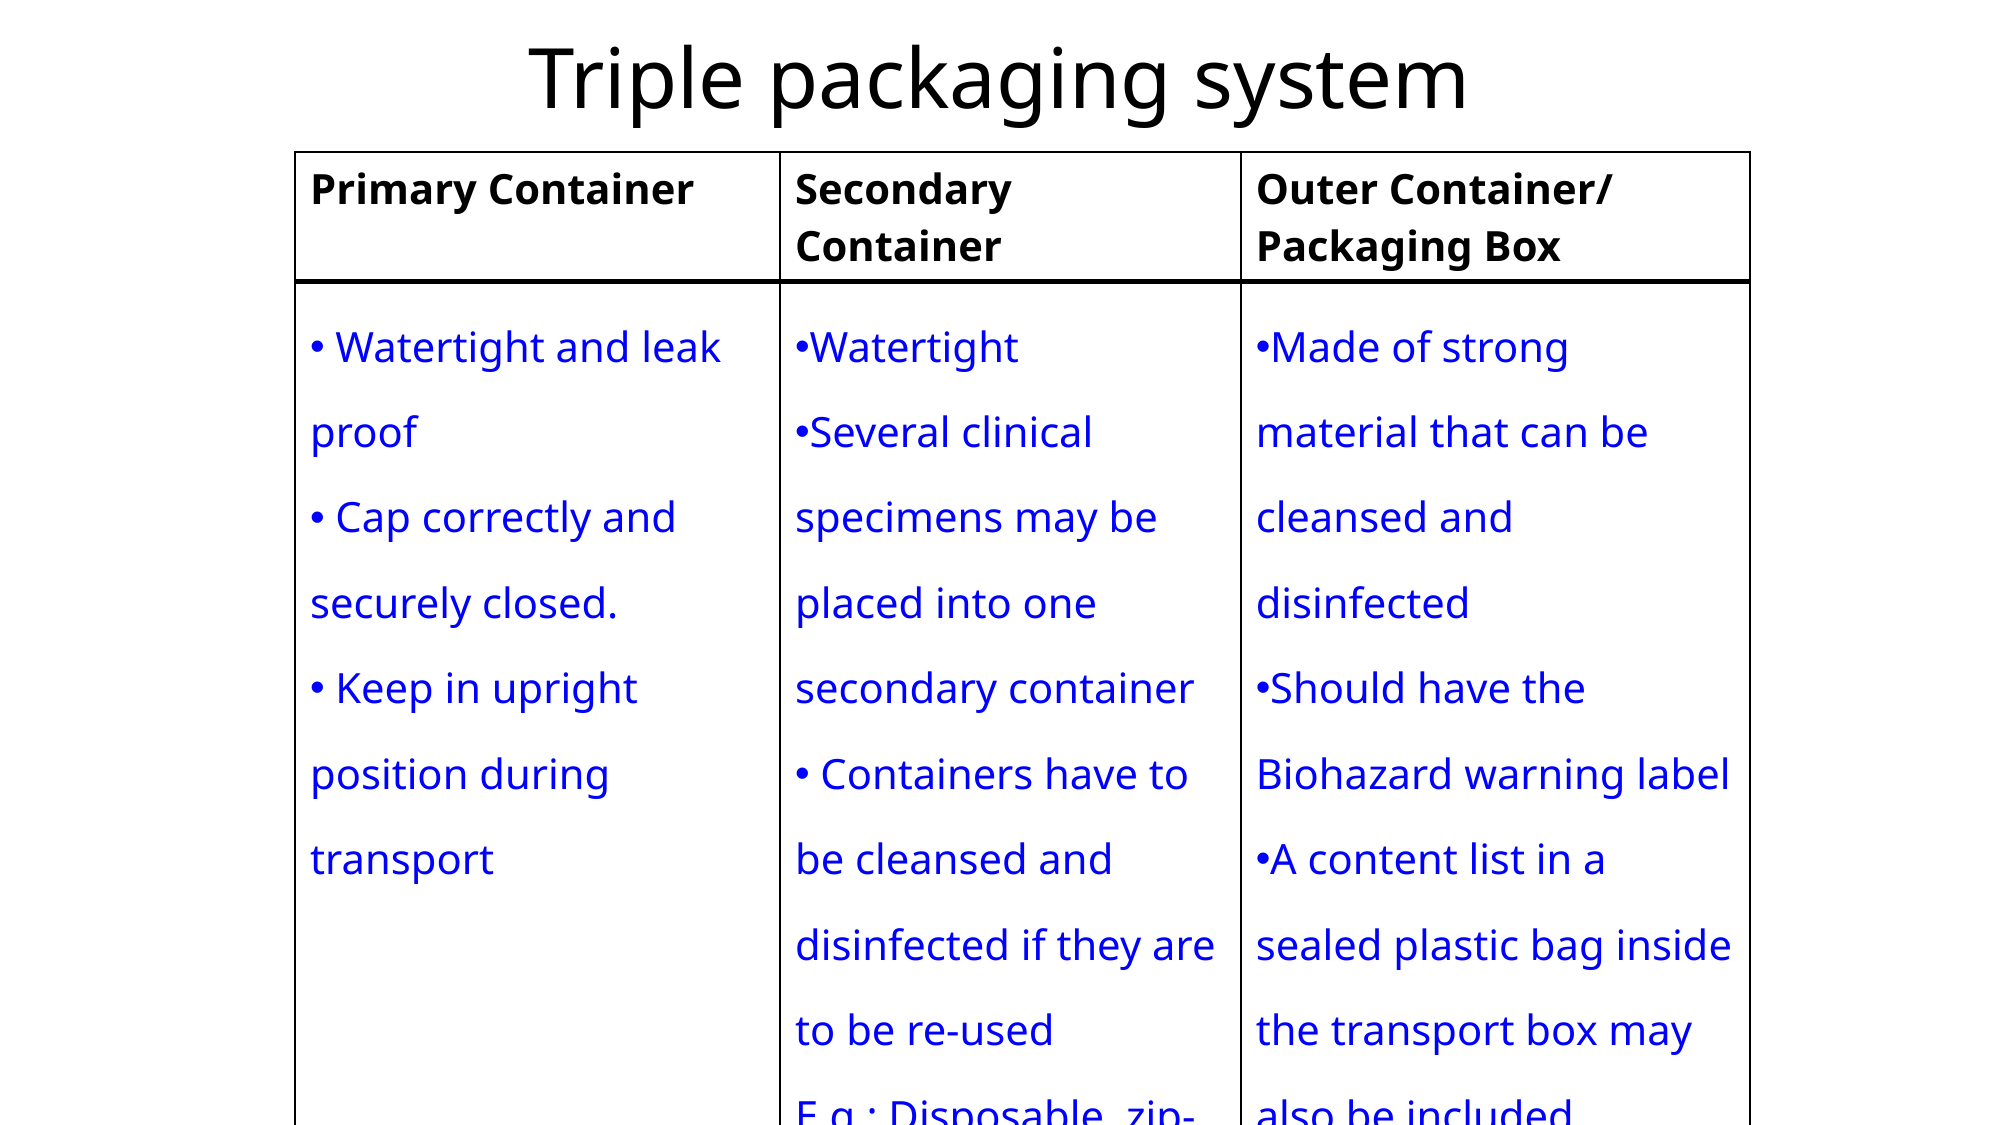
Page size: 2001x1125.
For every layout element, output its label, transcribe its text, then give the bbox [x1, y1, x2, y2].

table_header Secondary Container [781, 153, 1240, 279]
table_cell Made of strong material that can be cleansed and disinfected Should have the Biohazard warning label A content list in a sealed plastic bag inside the transport box may also be included [1242, 284, 1749, 1125]
table_cell Watertight Several clinical specimens may be placed into one secondary container Containers have to be cleansed and disinfected if they are to be re-used E.g.: Disposable, zip-lock plastic bags; Large centrifuge tubes (50 ml) with screw caps [781, 284, 1240, 1125]
title Triple packaging system [324, 7, 1675, 151]
table_cell Watertight and leak proof Cap correctly and securely closed. Keep in upright position during transport [296, 284, 779, 1125]
table_header Outer Container/ Packaging Box [1242, 153, 1749, 279]
table_header Primary Container [296, 153, 779, 279]
